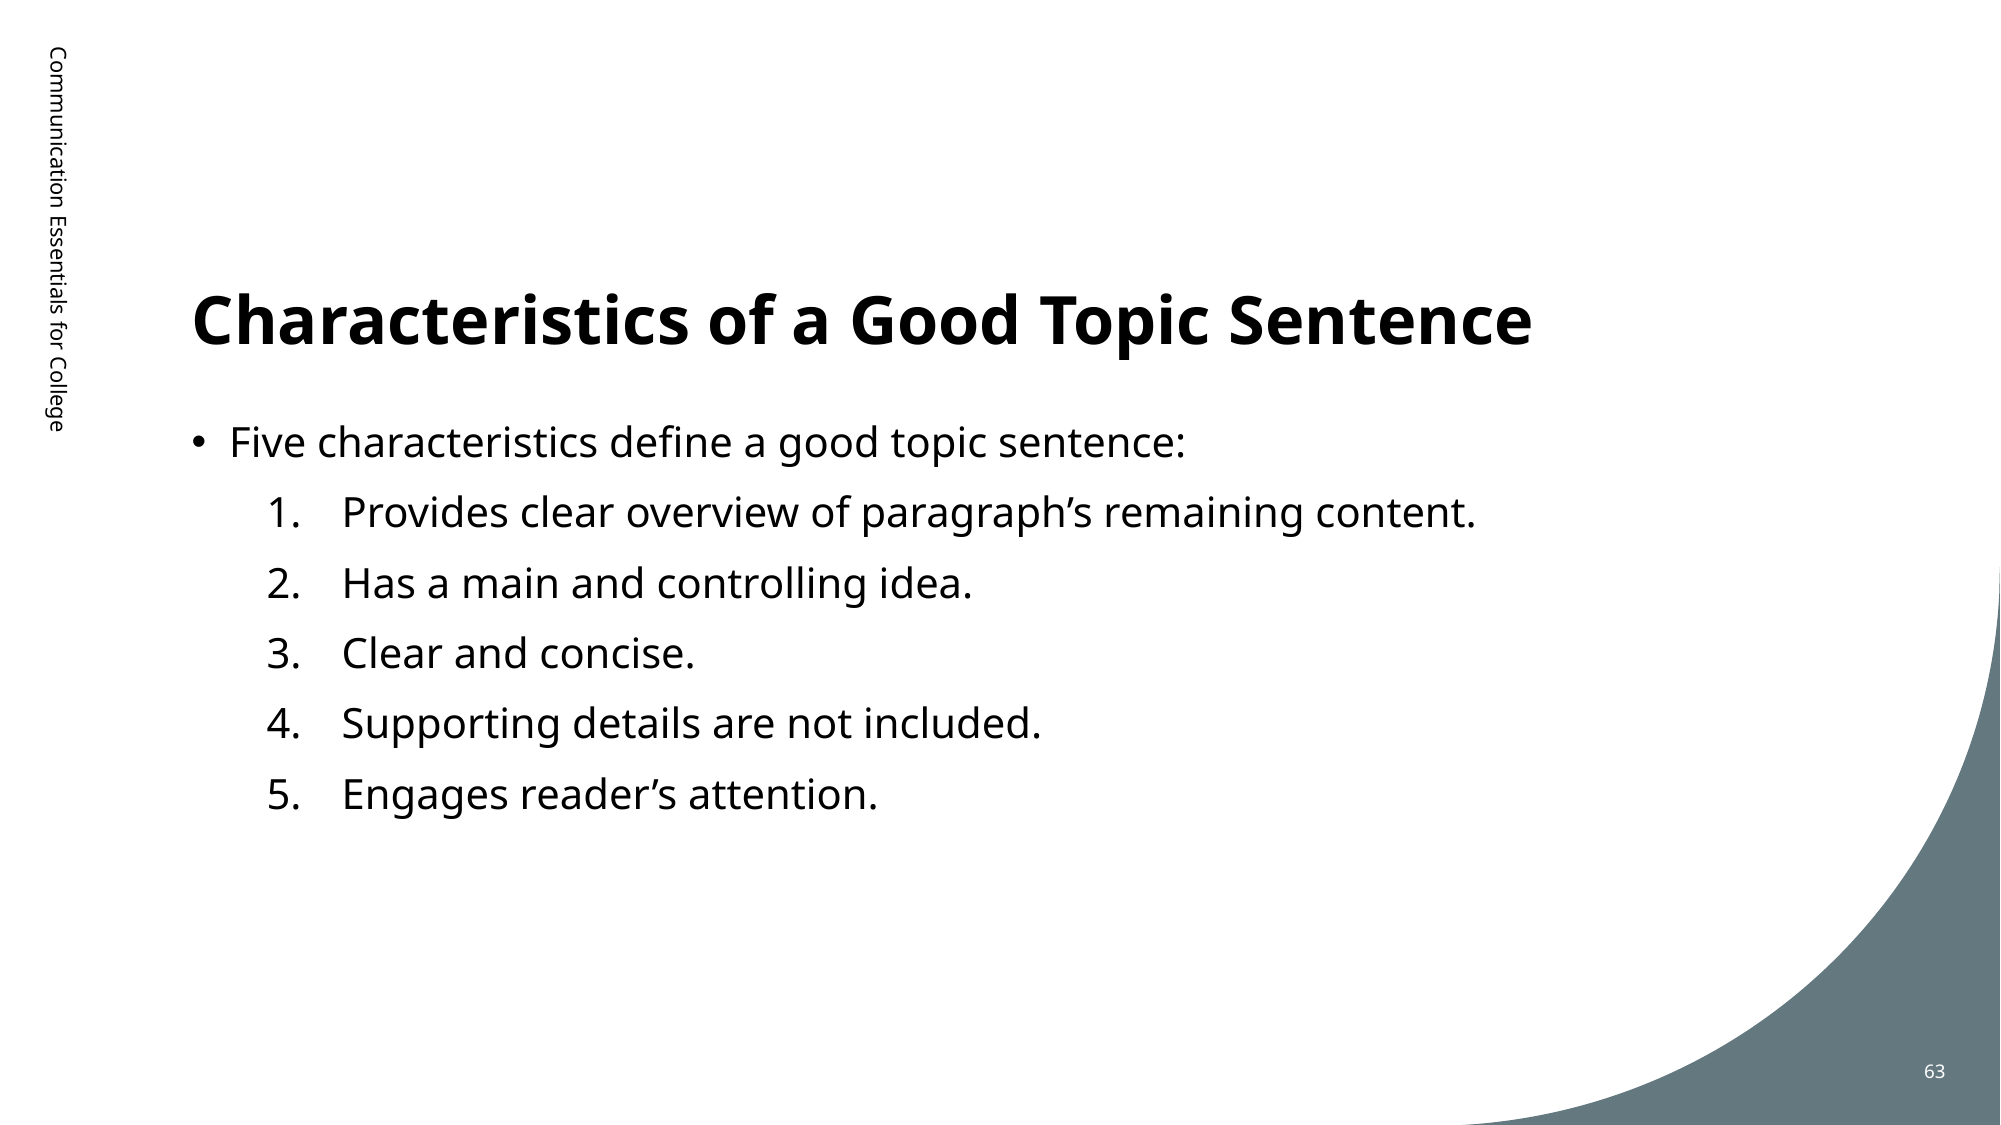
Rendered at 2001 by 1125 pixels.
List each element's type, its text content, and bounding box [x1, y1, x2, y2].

list Five characteristics define a good topic sentence: Provides clear overview of paragraph’s remaining content. Has a main and controlling idea. Clear and concise. Supporting details are not included. Engages reader’s attention. [176, 398, 1809, 975]
footer Communication Essentials for College [20, 31, 80, 661]
title Characteristics of a Good Topic Sentence [176, 118, 1809, 366]
slide_number 63 [1893, 1042, 1961, 1103]
